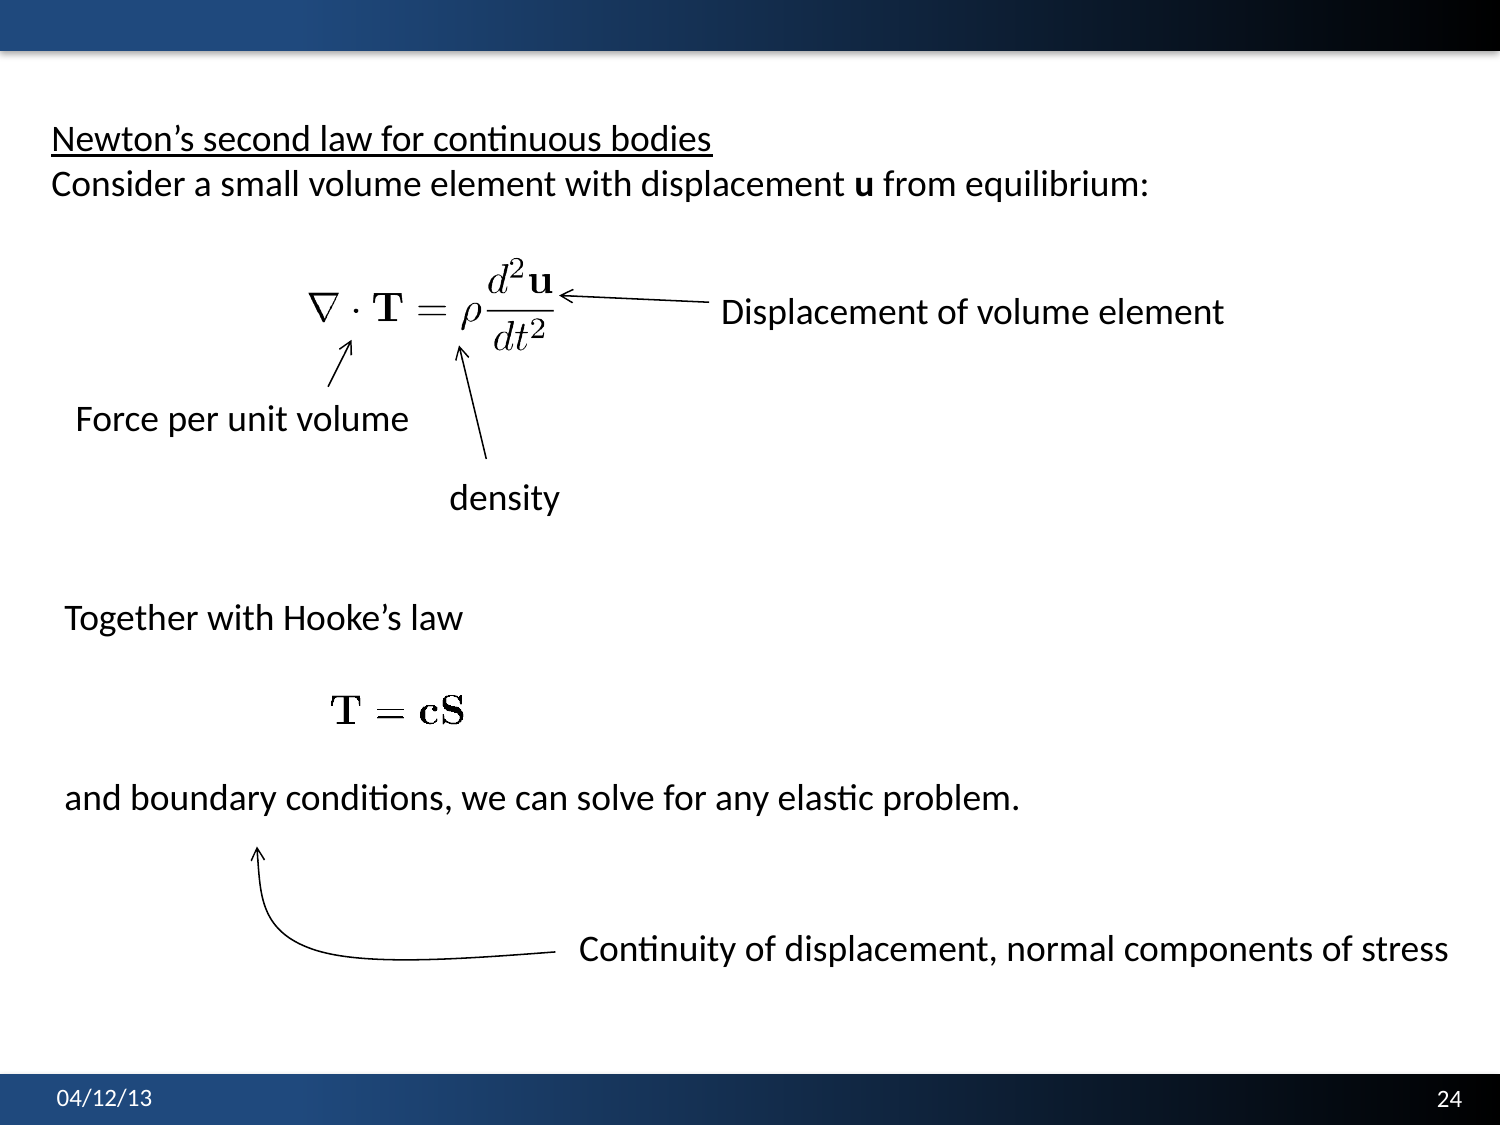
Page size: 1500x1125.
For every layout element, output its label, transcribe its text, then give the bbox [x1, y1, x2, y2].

text_box Force per unit volume [60, 386, 434, 447]
text_box [250, 846, 556, 961]
text_box Displacement of volume element [706, 279, 1241, 339]
text_box Continuity of displacement, normal components of stress [564, 916, 1465, 977]
picture [327, 691, 466, 725]
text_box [415, 388, 530, 417]
text_box Newton’s second law for continuous bodies Consider a small volume element with displacement u from equilibrium: [36, 106, 1165, 347]
picture [304, 255, 555, 352]
text_box Together with Hooke’s law and boundary conditions, we can solve for any elastic problem. [49, 585, 1038, 826]
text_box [316, 351, 364, 376]
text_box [558, 295, 710, 303]
text_box density [434, 465, 576, 526]
